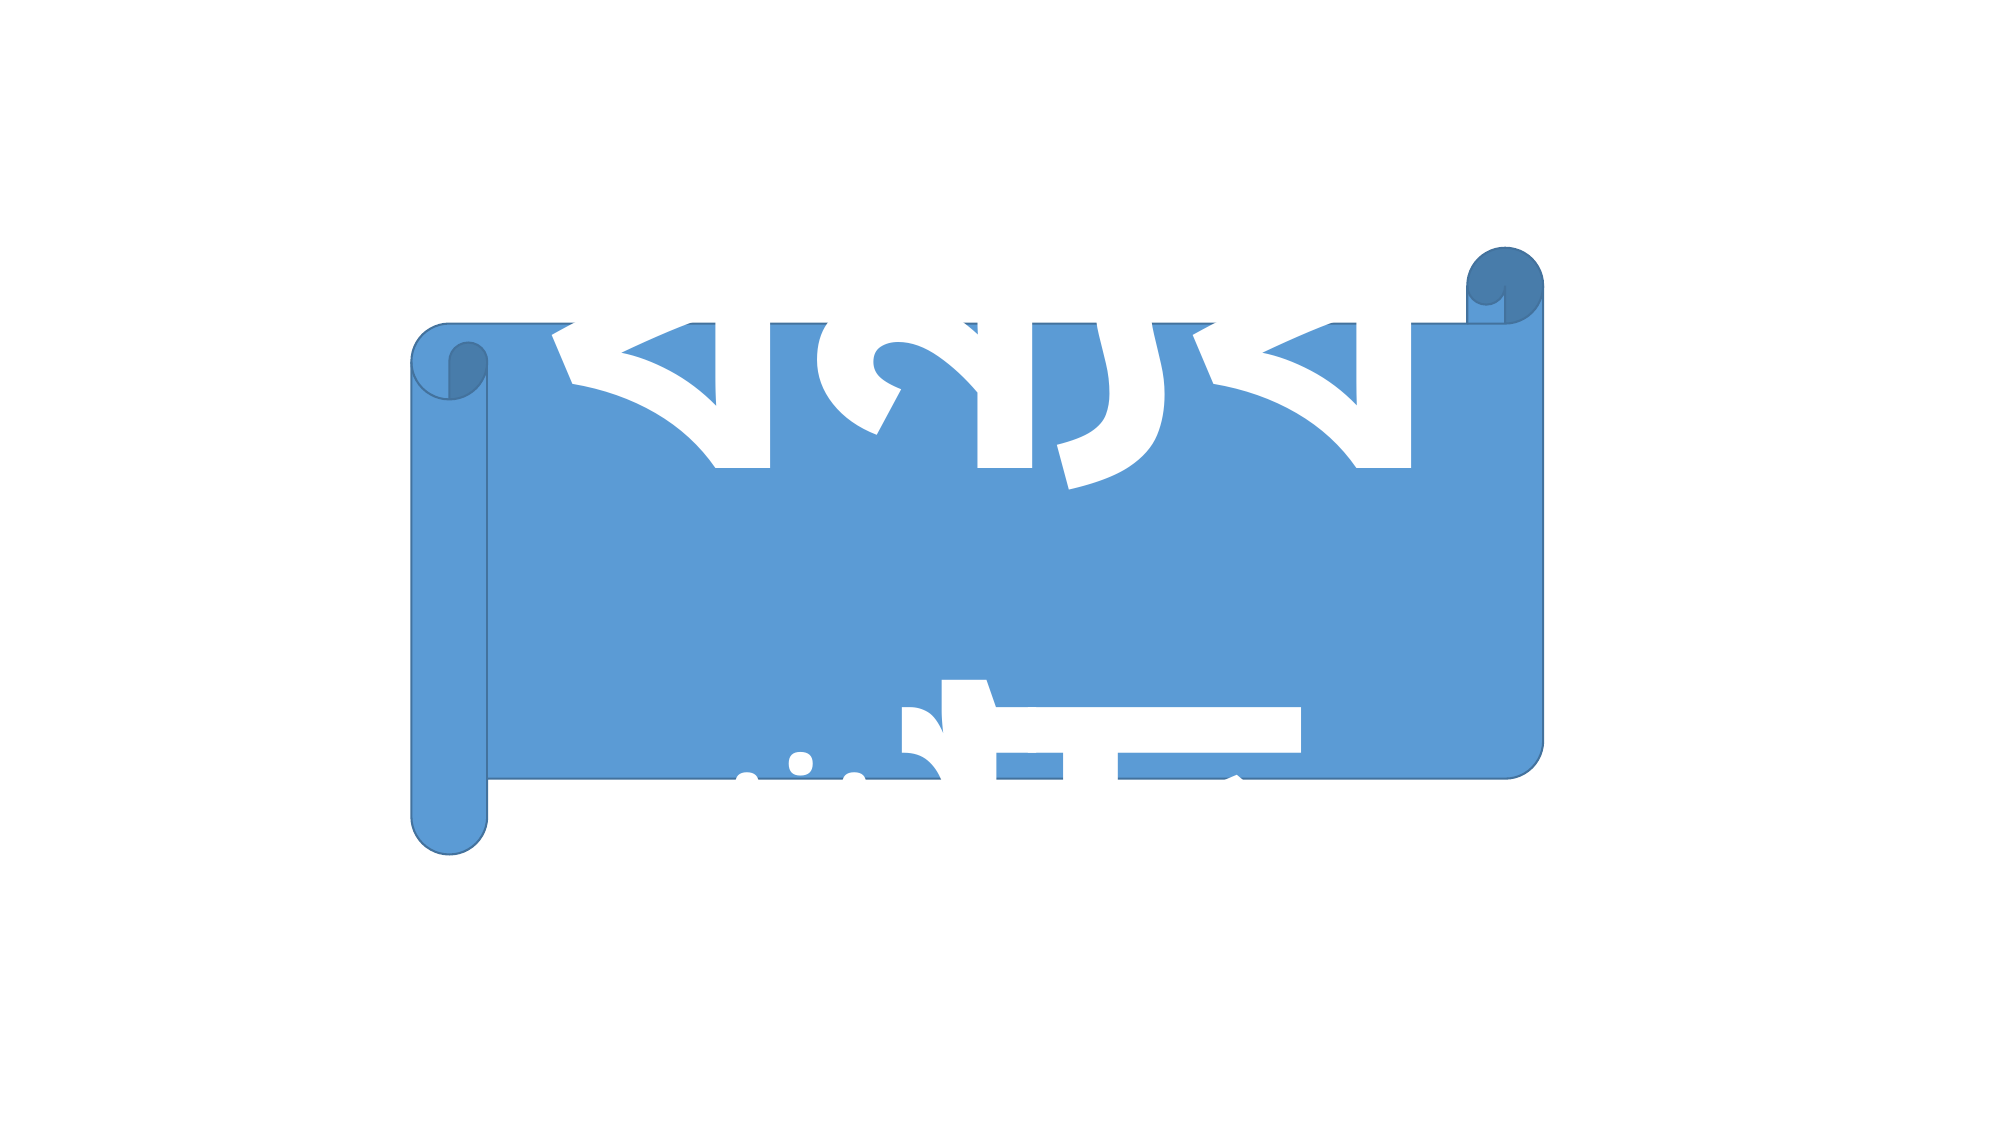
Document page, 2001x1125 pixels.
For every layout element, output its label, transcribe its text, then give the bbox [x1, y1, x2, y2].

text_box ধন্যবাদ [410, 246, 1545, 856]
